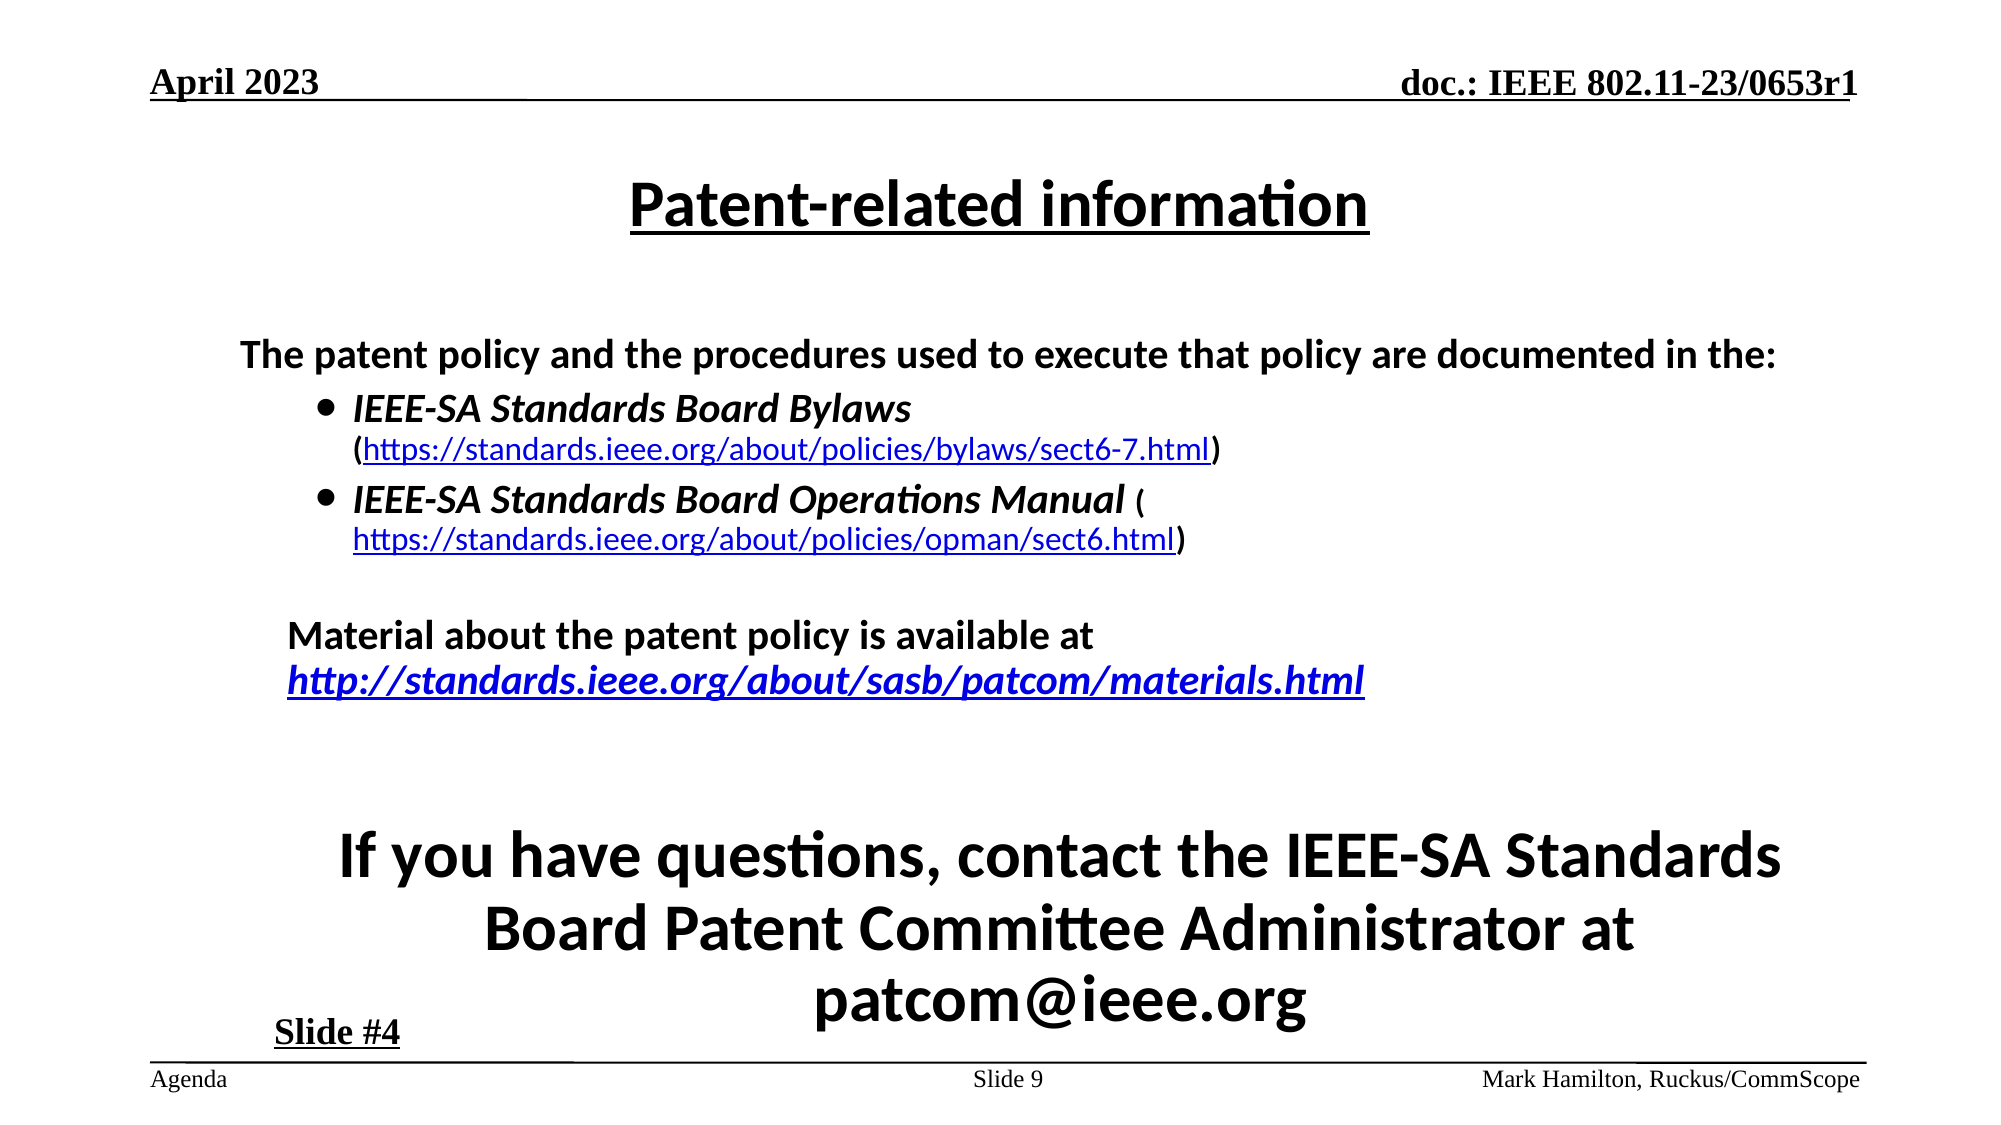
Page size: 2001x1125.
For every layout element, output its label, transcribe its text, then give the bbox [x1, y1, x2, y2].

title Patent-related information [149, 112, 1850, 288]
slide_number Slide 9 [950, 1061, 1067, 1123]
text_box [337, 99, 1688, 225]
list The patent policy and the procedures used to execute that policy are documented in the: IEEE-SA Standards Board Bylaws (https://standards.ieee.org/about/policies/bylaws/sect6-7.html) IEEE-SA Standards Board Operations Manual (https://standards.ieee.org/about/policies/opman/sect6.html) Material about the patent policy is available at http://standards.ieee.org/about/sasb/patcom/materials.html If you have questions, contact the IEEE-SA Standards Board Patent Committee Administrator at patcom@ieee.org [149, 324, 1850, 1000]
text_box Slide #4 [259, 999, 416, 1060]
